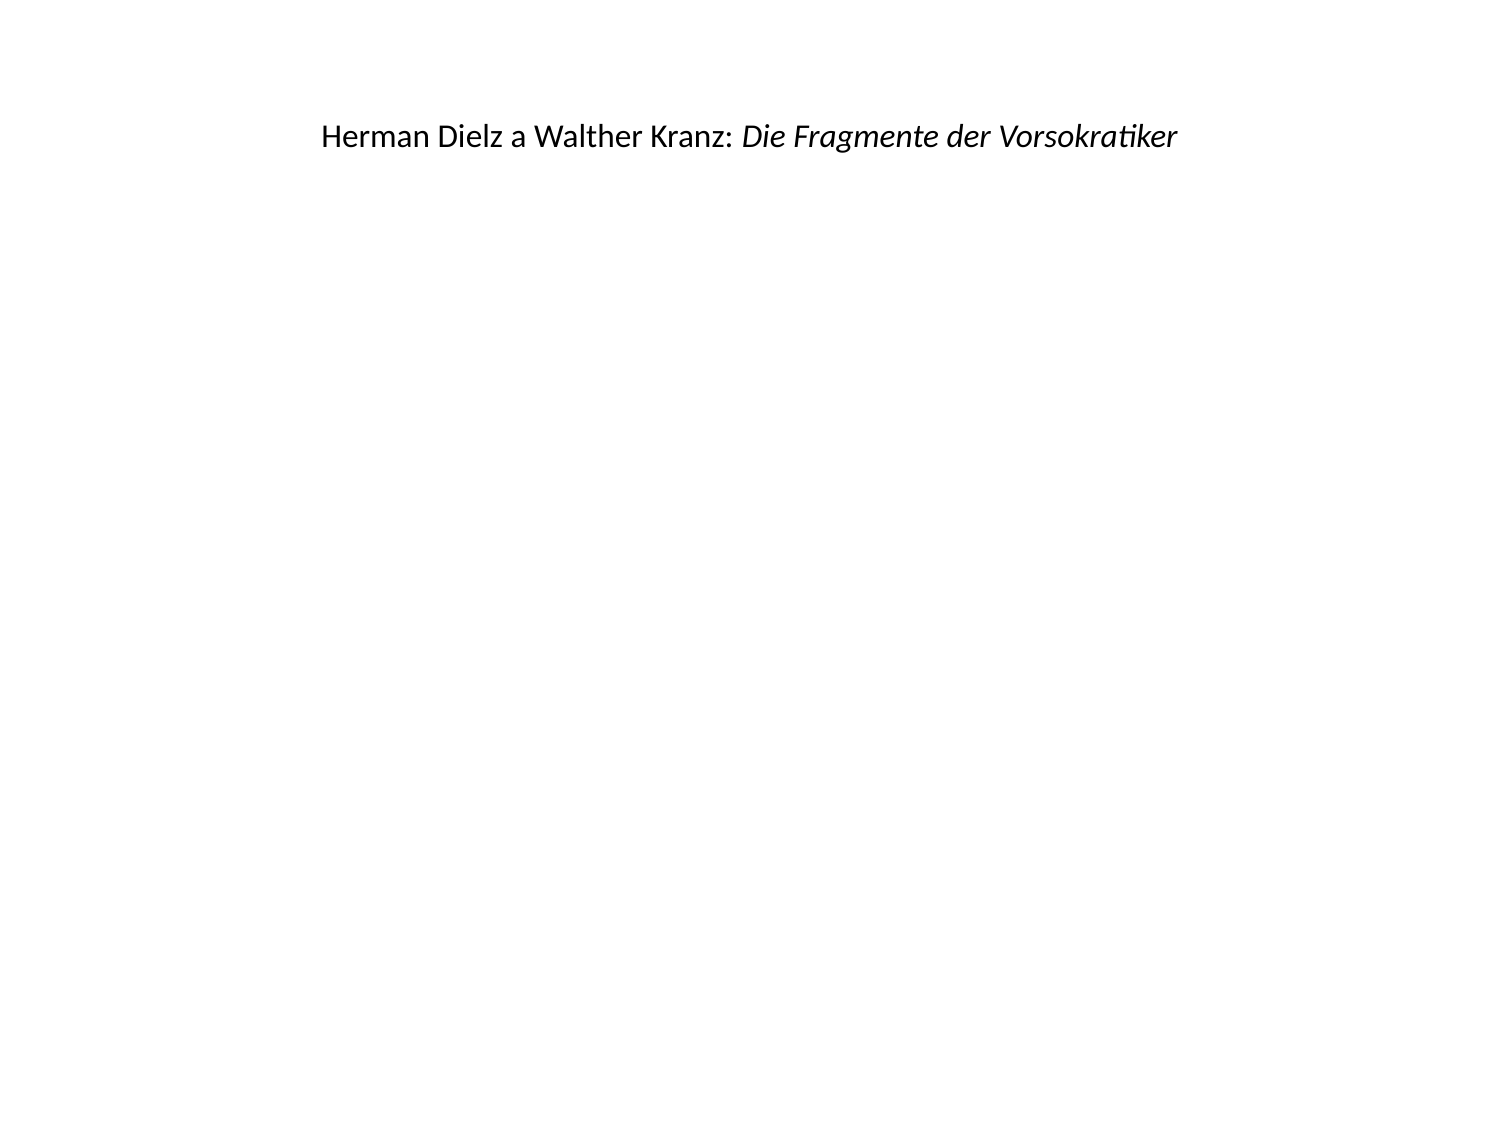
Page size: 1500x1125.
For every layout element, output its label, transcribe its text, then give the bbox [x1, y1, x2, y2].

title Herman Dielz a Walther Kranz: Die Fragmente der Vorsokratiker [75, 45, 1425, 233]
